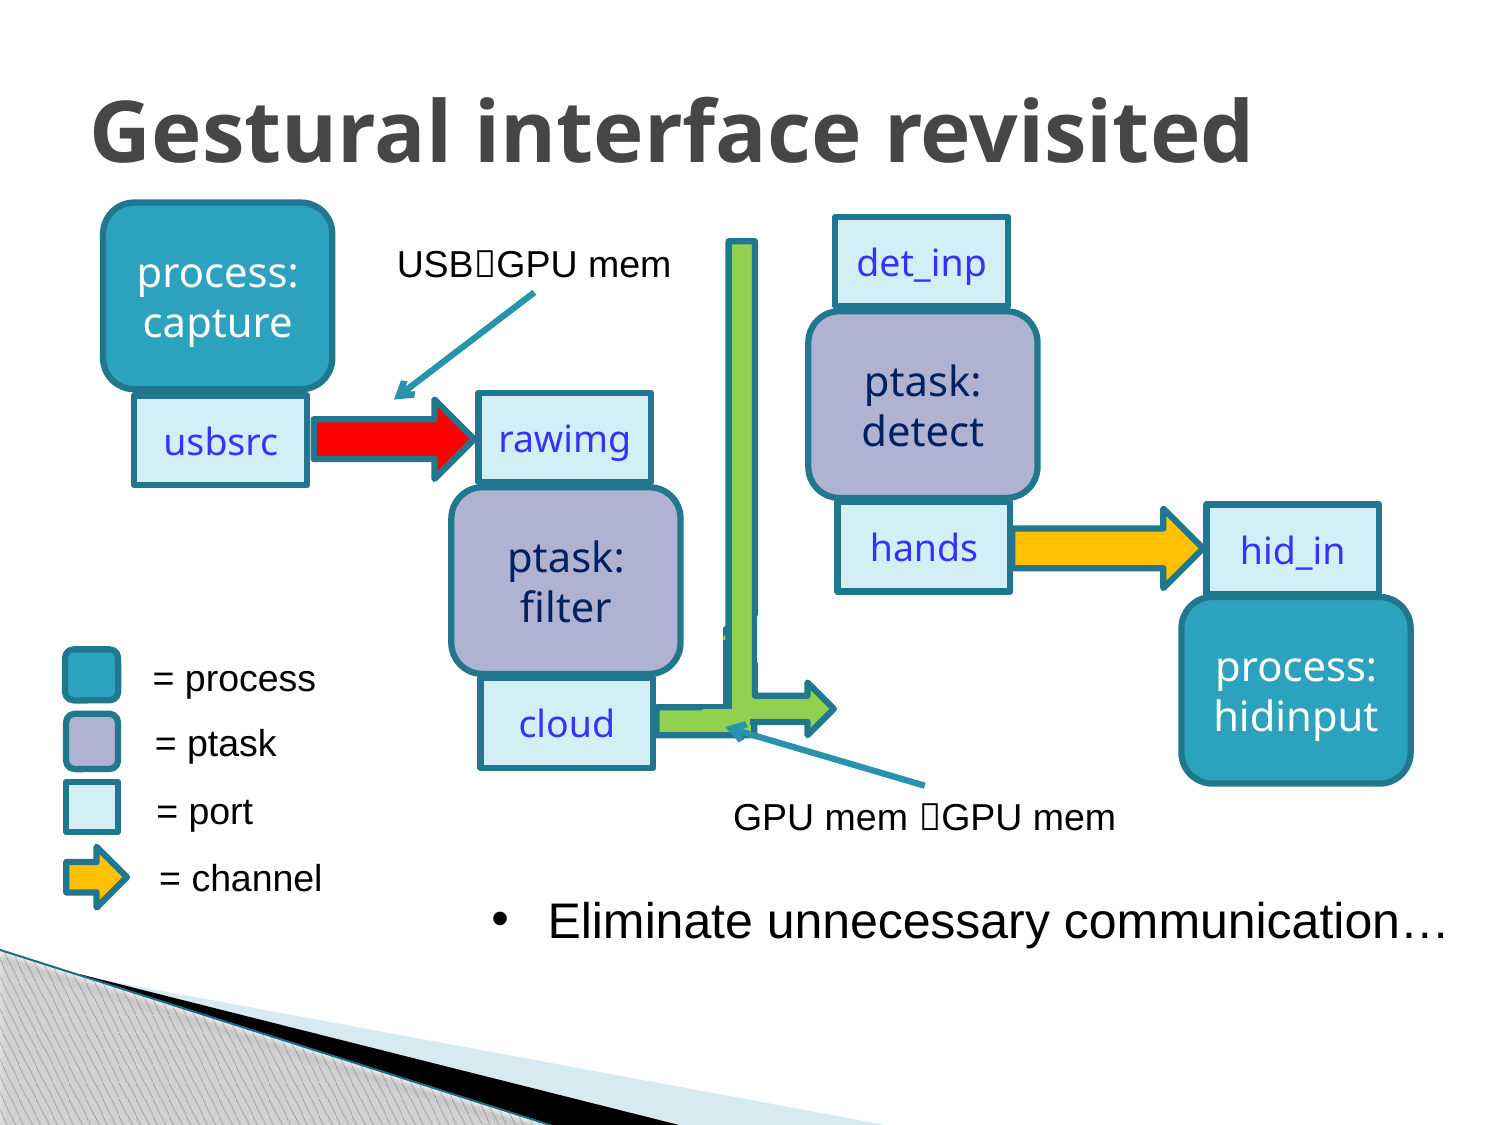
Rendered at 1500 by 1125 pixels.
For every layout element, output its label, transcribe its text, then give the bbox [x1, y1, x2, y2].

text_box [64, 646, 339, 908]
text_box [102, 202, 333, 486]
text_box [451, 392, 681, 768]
text_box [1009, 505, 1207, 592]
text_box GPU mem GPU mem [859, 785, 1132, 846]
text_box process: hidinput [1178, 593, 1414, 787]
text_box det_inp [832, 214, 1011, 309]
text_box GPU mem GPU mem [718, 785, 788, 846]
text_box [431, 296, 538, 397]
text_box ptask: detect [840, 308, 1041, 501]
text_box [339, 409, 444, 482]
text_box hid_in [1203, 501, 1382, 597]
title Gestural interface revisited [75, 34, 1425, 222]
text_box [795, 656, 855, 857]
text_box Eliminate unnecessary communication… [476, 880, 1466, 956]
text_box USBGPU mem [382, 232, 687, 293]
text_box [656, 240, 835, 736]
text_box hands [840, 499, 1013, 595]
